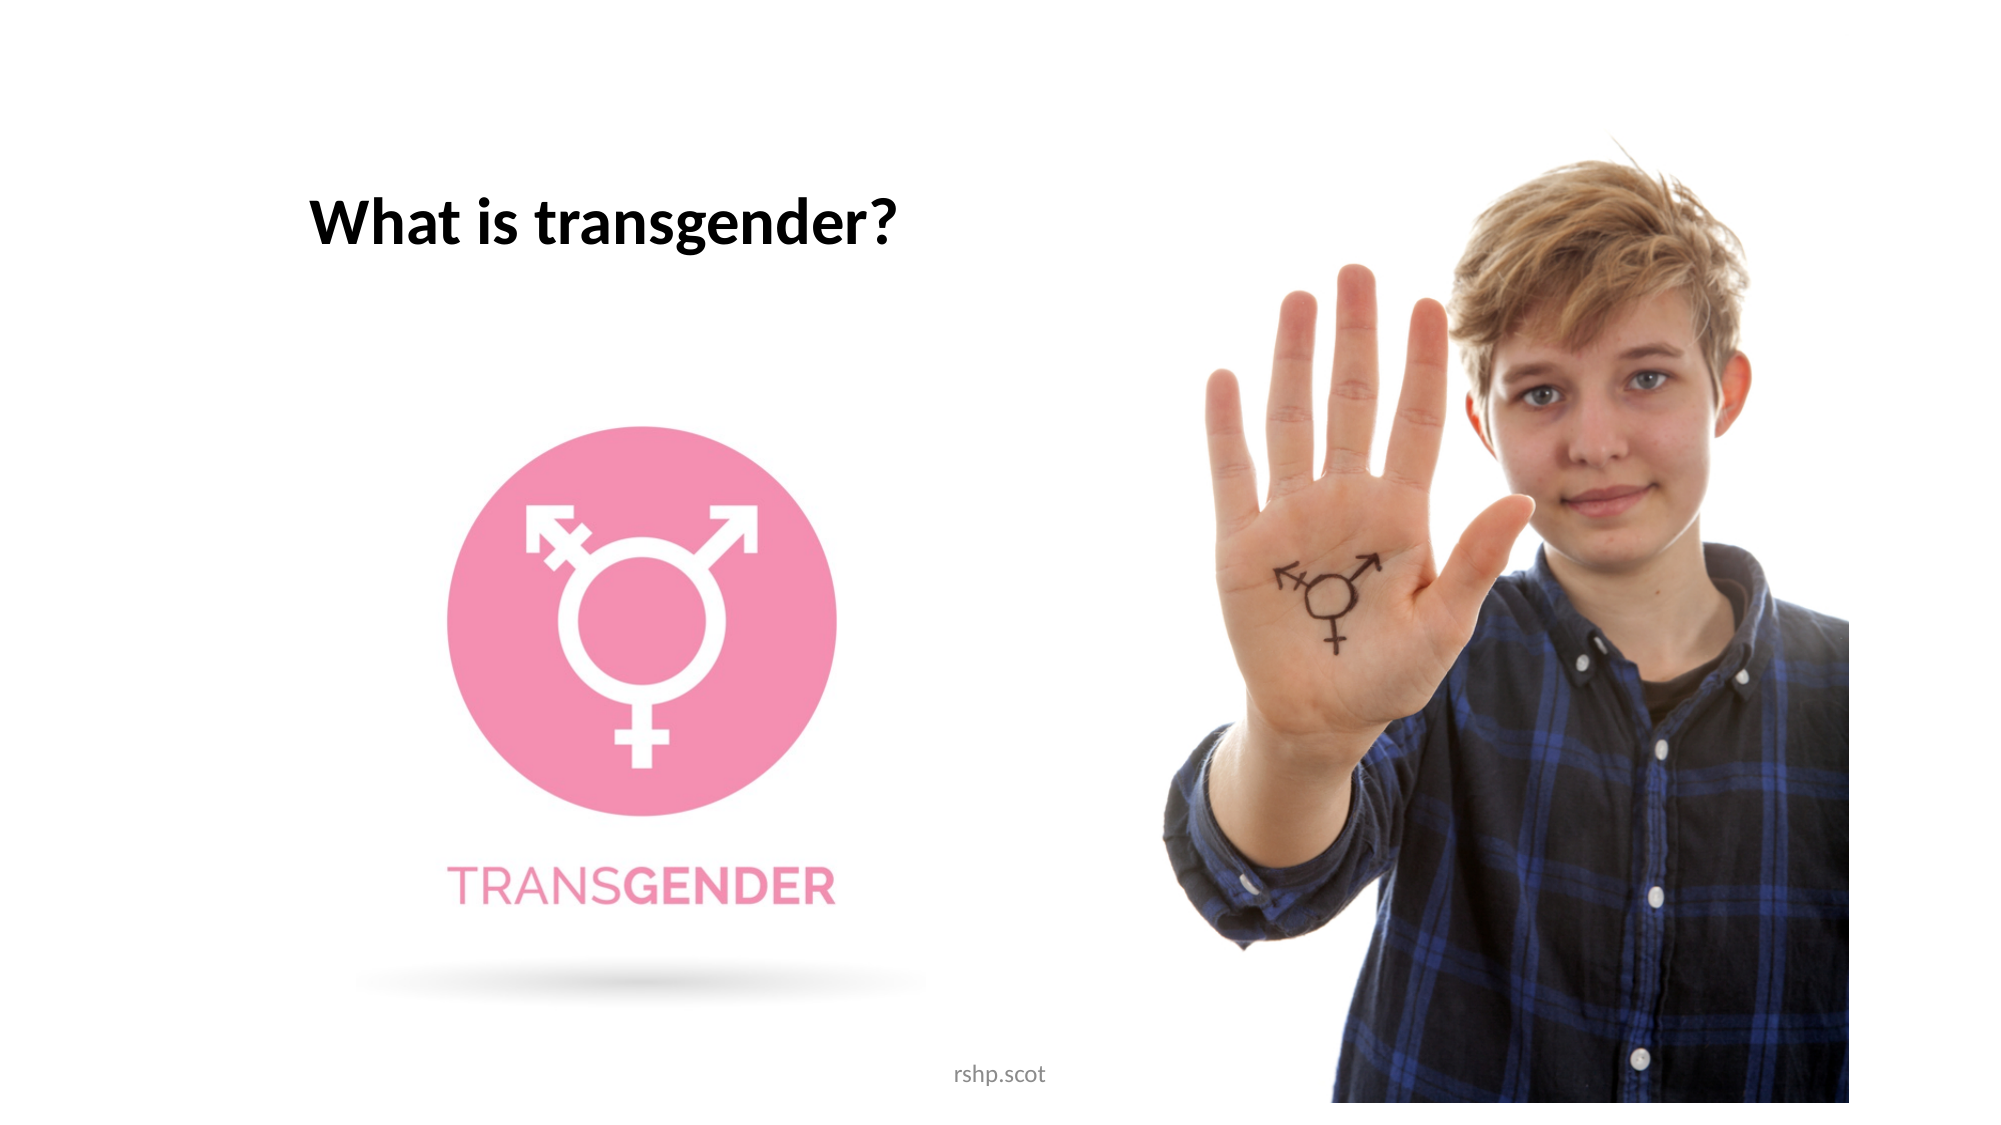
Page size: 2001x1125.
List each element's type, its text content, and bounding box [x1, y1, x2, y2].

title What is transgender? [294, 114, 1090, 332]
picture [1136, 34, 1849, 1103]
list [356, 266, 926, 1109]
footer rshp.scot [926, 1042, 1136, 1103]
